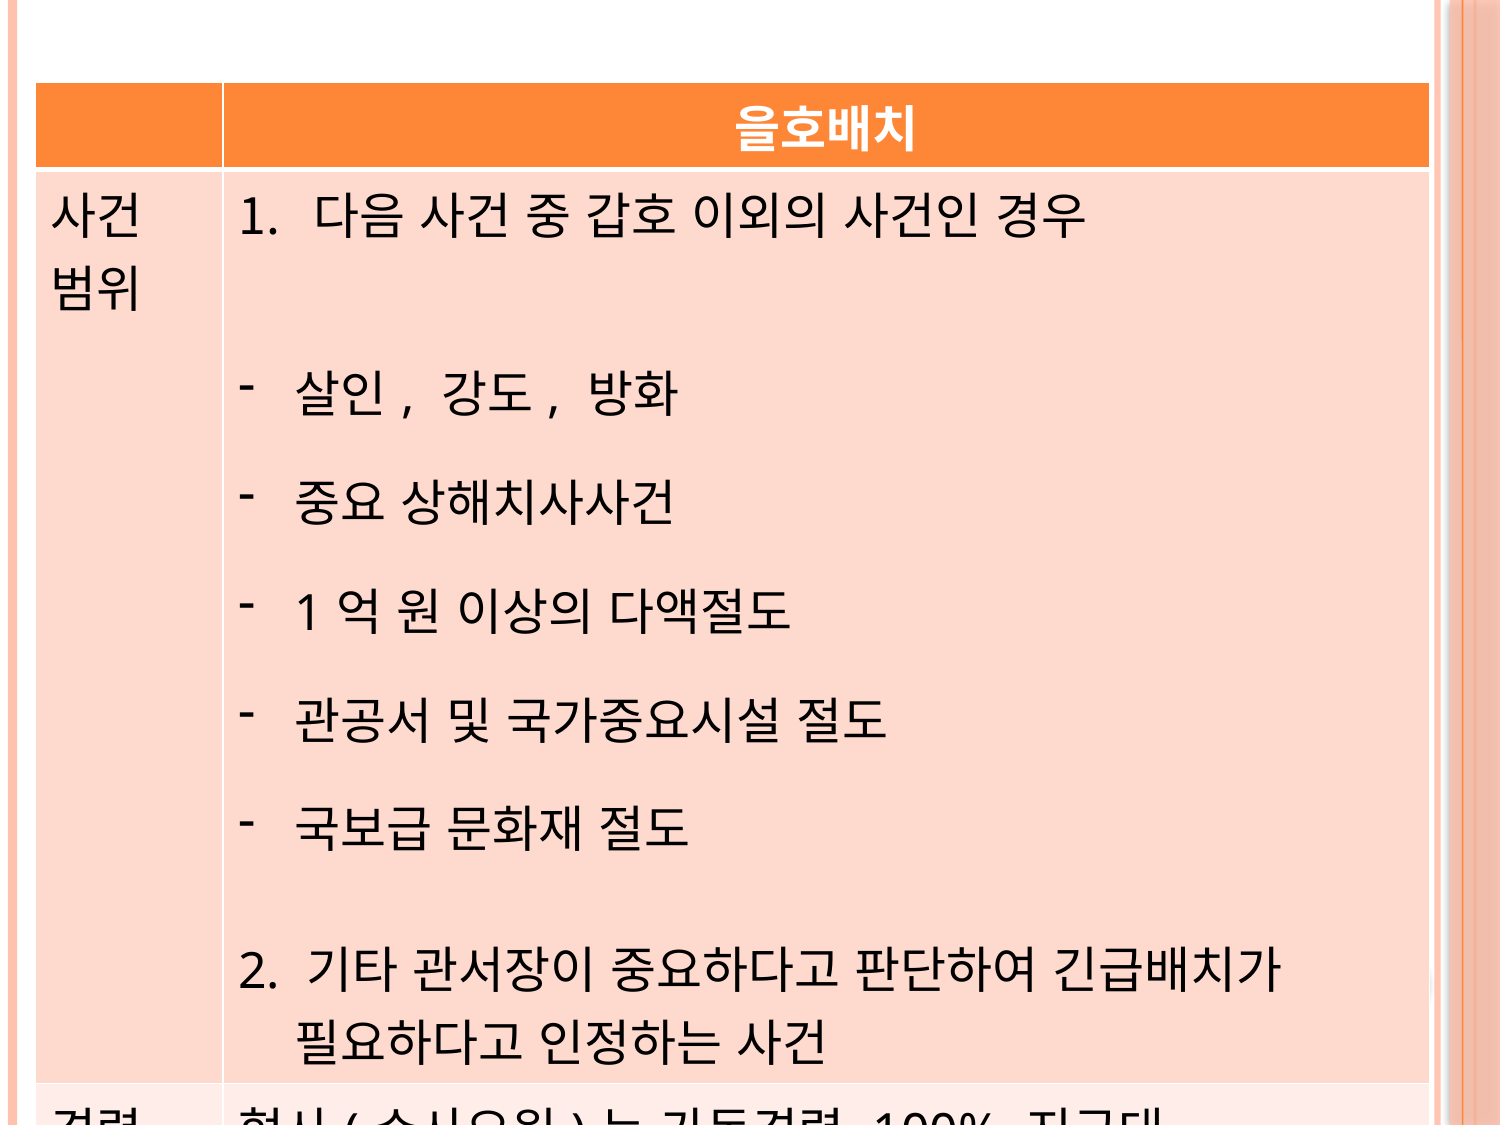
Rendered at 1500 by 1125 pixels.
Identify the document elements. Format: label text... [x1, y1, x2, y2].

table_header [36, 83, 222, 167]
table_cell 사건 범위 [36, 172, 222, 1083]
table_cell 형사(수사요원)는 가동경력 100% 지구대, 검문소요원은 50% [224, 1084, 1429, 1125]
table_cell 다음 사건 중 갑호 이외의 사건인 경우 살인, 강도, 방화 중요 상해치사사건 1억 원 이상의 다액절도 관공서 및 국가중요시설 절도 국보급 문화재 절도 2. 기타 관서장이 중요하다고 판단하여 긴급배치가 필요하다고 인정하는 사건 [224, 172, 1429, 1083]
table_cell 경력 동원 [36, 1084, 222, 1125]
table_header 을호배치 [224, 83, 1429, 167]
